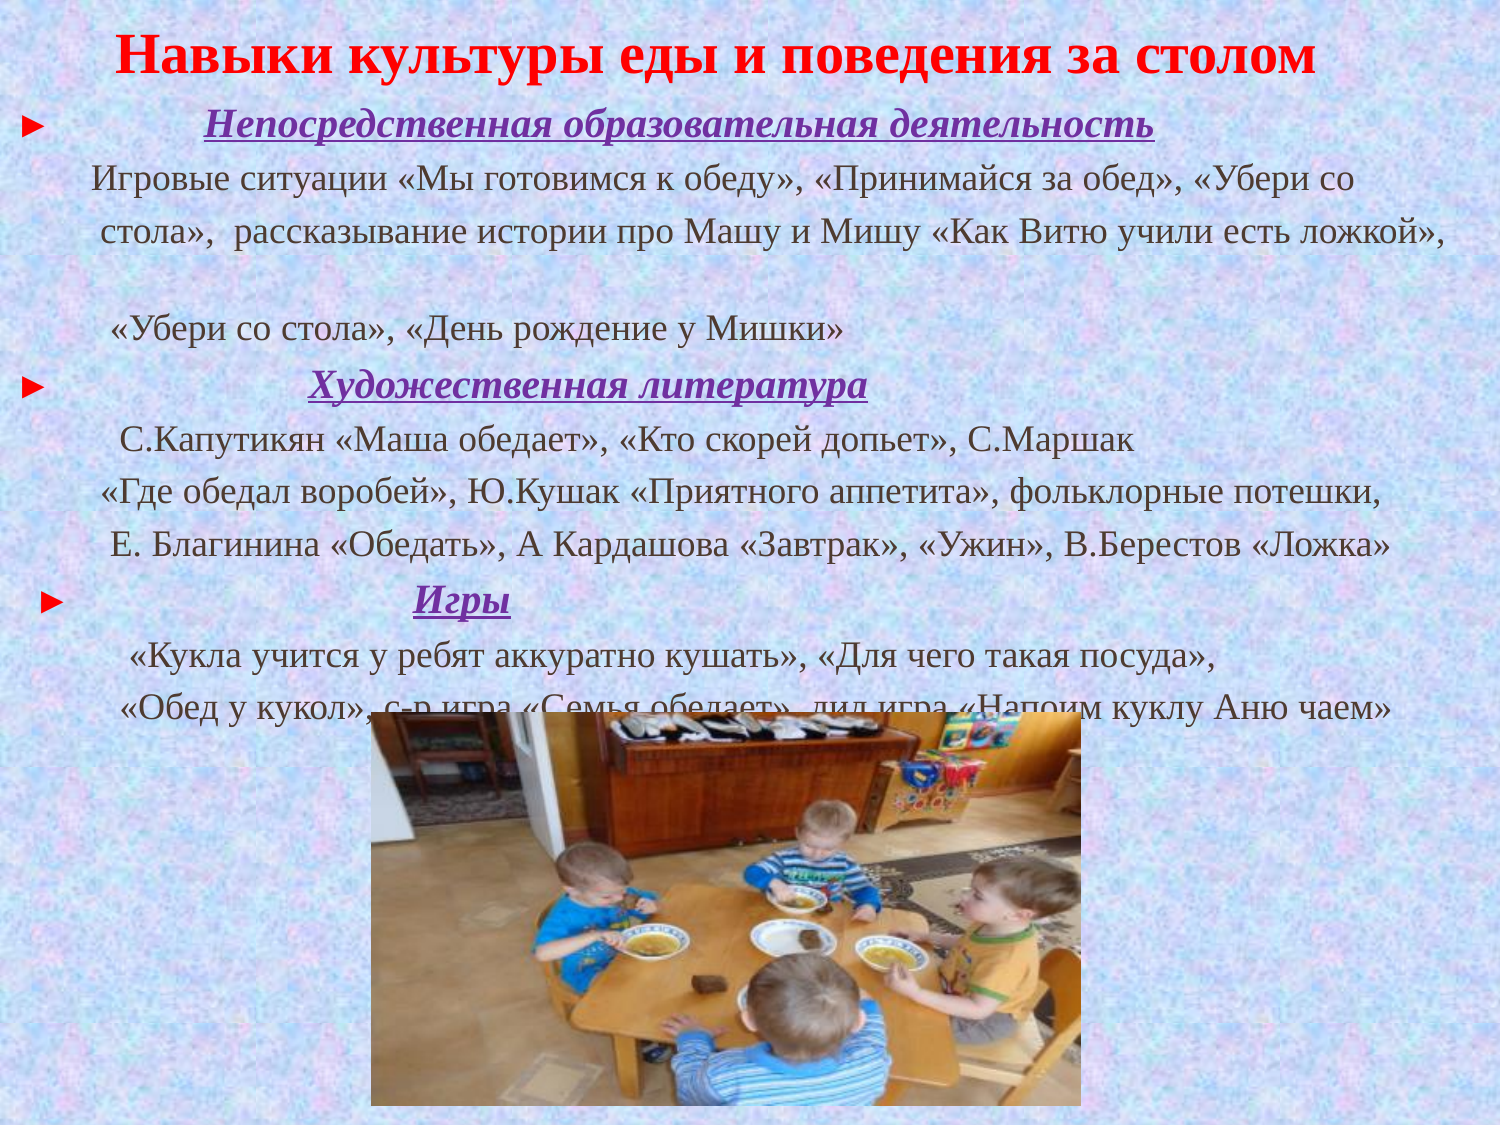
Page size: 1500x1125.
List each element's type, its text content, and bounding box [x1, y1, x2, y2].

list Навыки культуры еды и поведения за столом ► Непосредственная образовательная деятельность Игровые ситуации «Мы готовимся к обеду», «Принимайся за обед», «Убери со стола», рассказывание истории про Машу и Мишу «Как Витю учили есть ложкой», «Убери со стола», «День рождение у Мишки» ► Художественная литература С.Капутикян «Маша обедает», «Кто скорей допьет», С.Маршак «Где обедал воробей», Ю.Кушак «Приятного аппетита», фольклорные потешки, Е. Благинина «Обедать», А Кардашова «Завтрак», «Ужин», В.Берестов «Ложка» ► Игры «Кукла учится у ребят аккуратно кушать», «Для чего такая посуда», «Обед у кукол», с-р игра «Семья обедает», дид.игра «Напоим куклу Аню чаем» Конец года [0, 0, 1500, 1125]
picture [371, 712, 1081, 1107]
